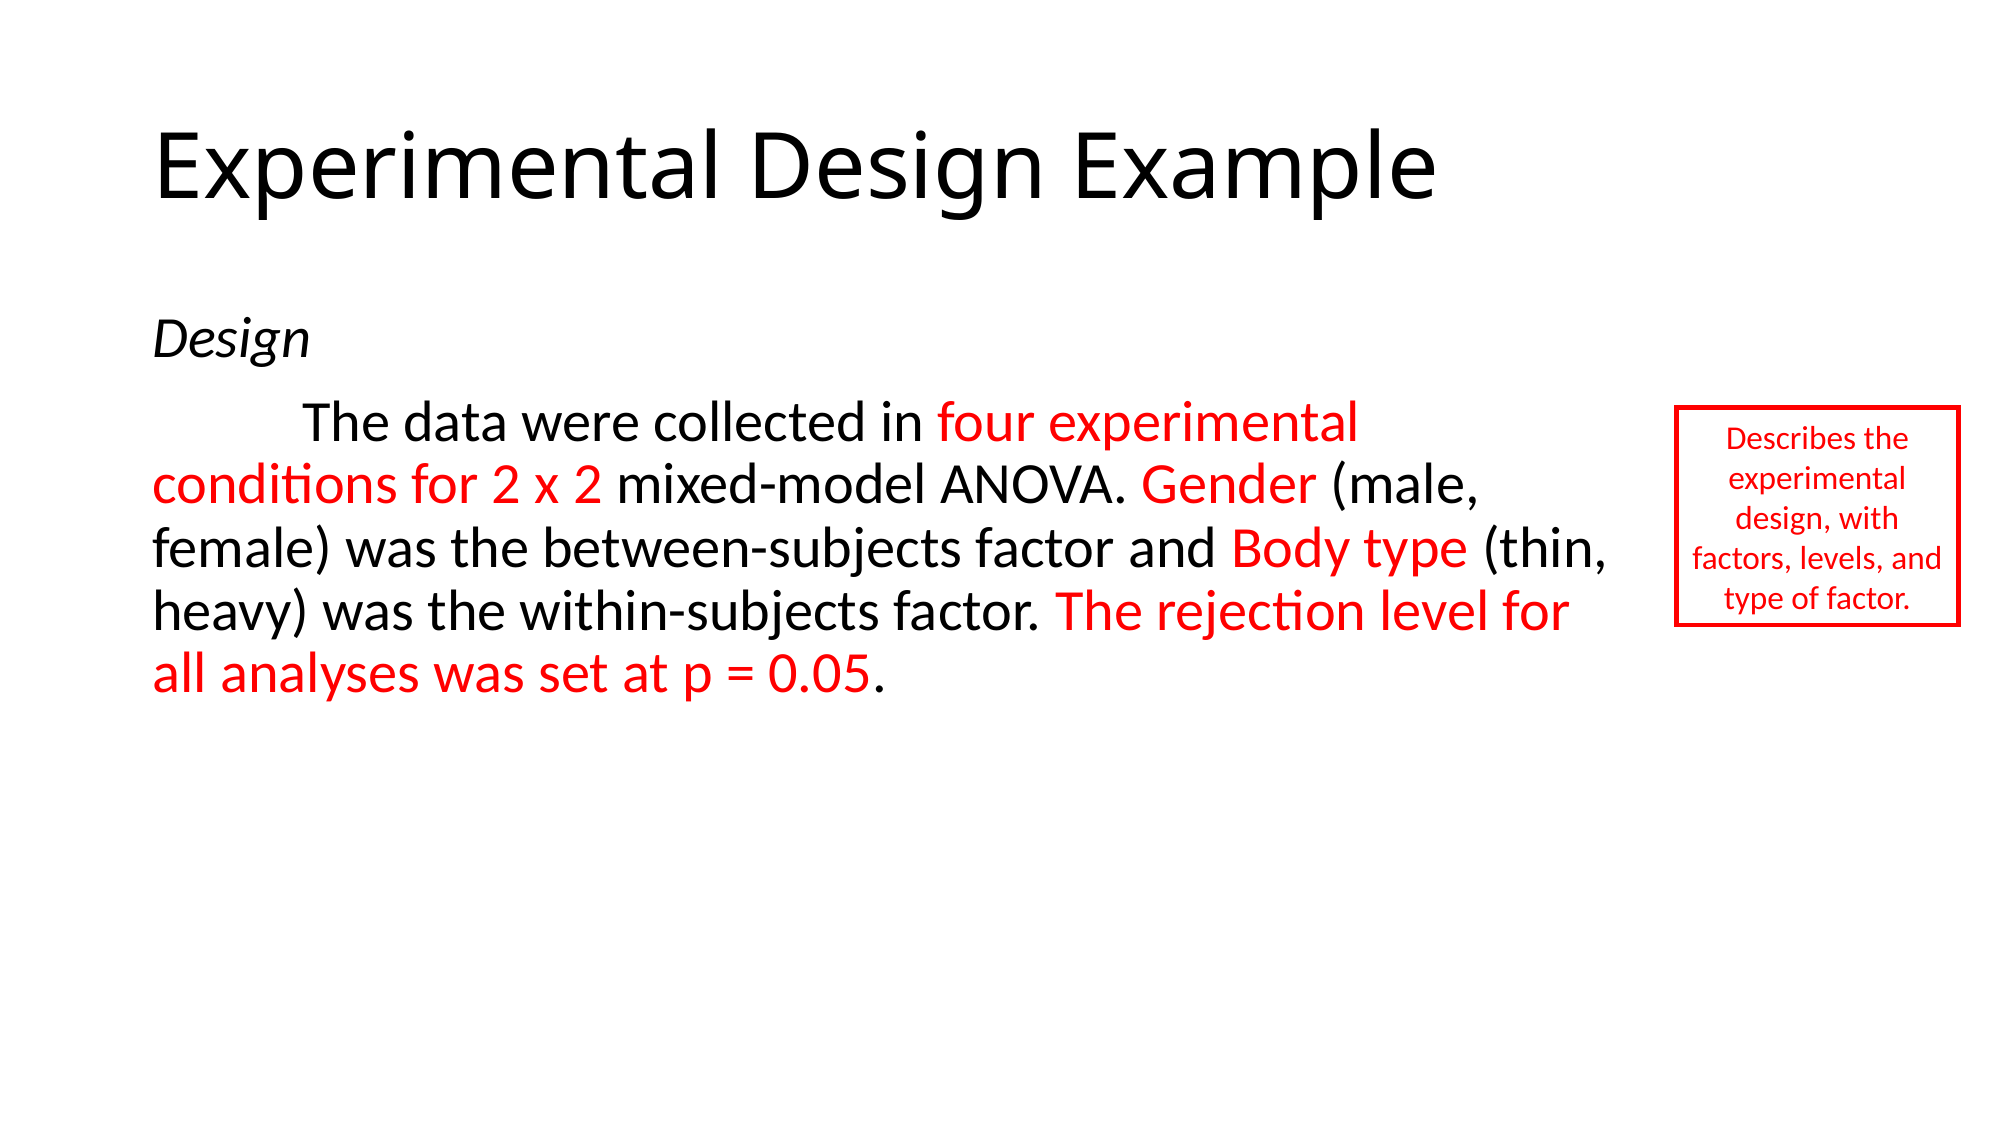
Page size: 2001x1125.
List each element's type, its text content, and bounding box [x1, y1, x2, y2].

list Design The data were collected in four experimental conditions for 2 x 2 mixed-model ANOVA. Gender (male, female) was the between-subjects factor and Body type (thin, heavy) was the within-subjects factor. The rejection level for all analyses was set at p = 0.05. [137, 299, 1635, 1014]
text_box Describes the experimental design, with factors, levels, and type of factor. [1675, 407, 1960, 626]
title Experimental Design Example [137, 59, 1863, 278]
